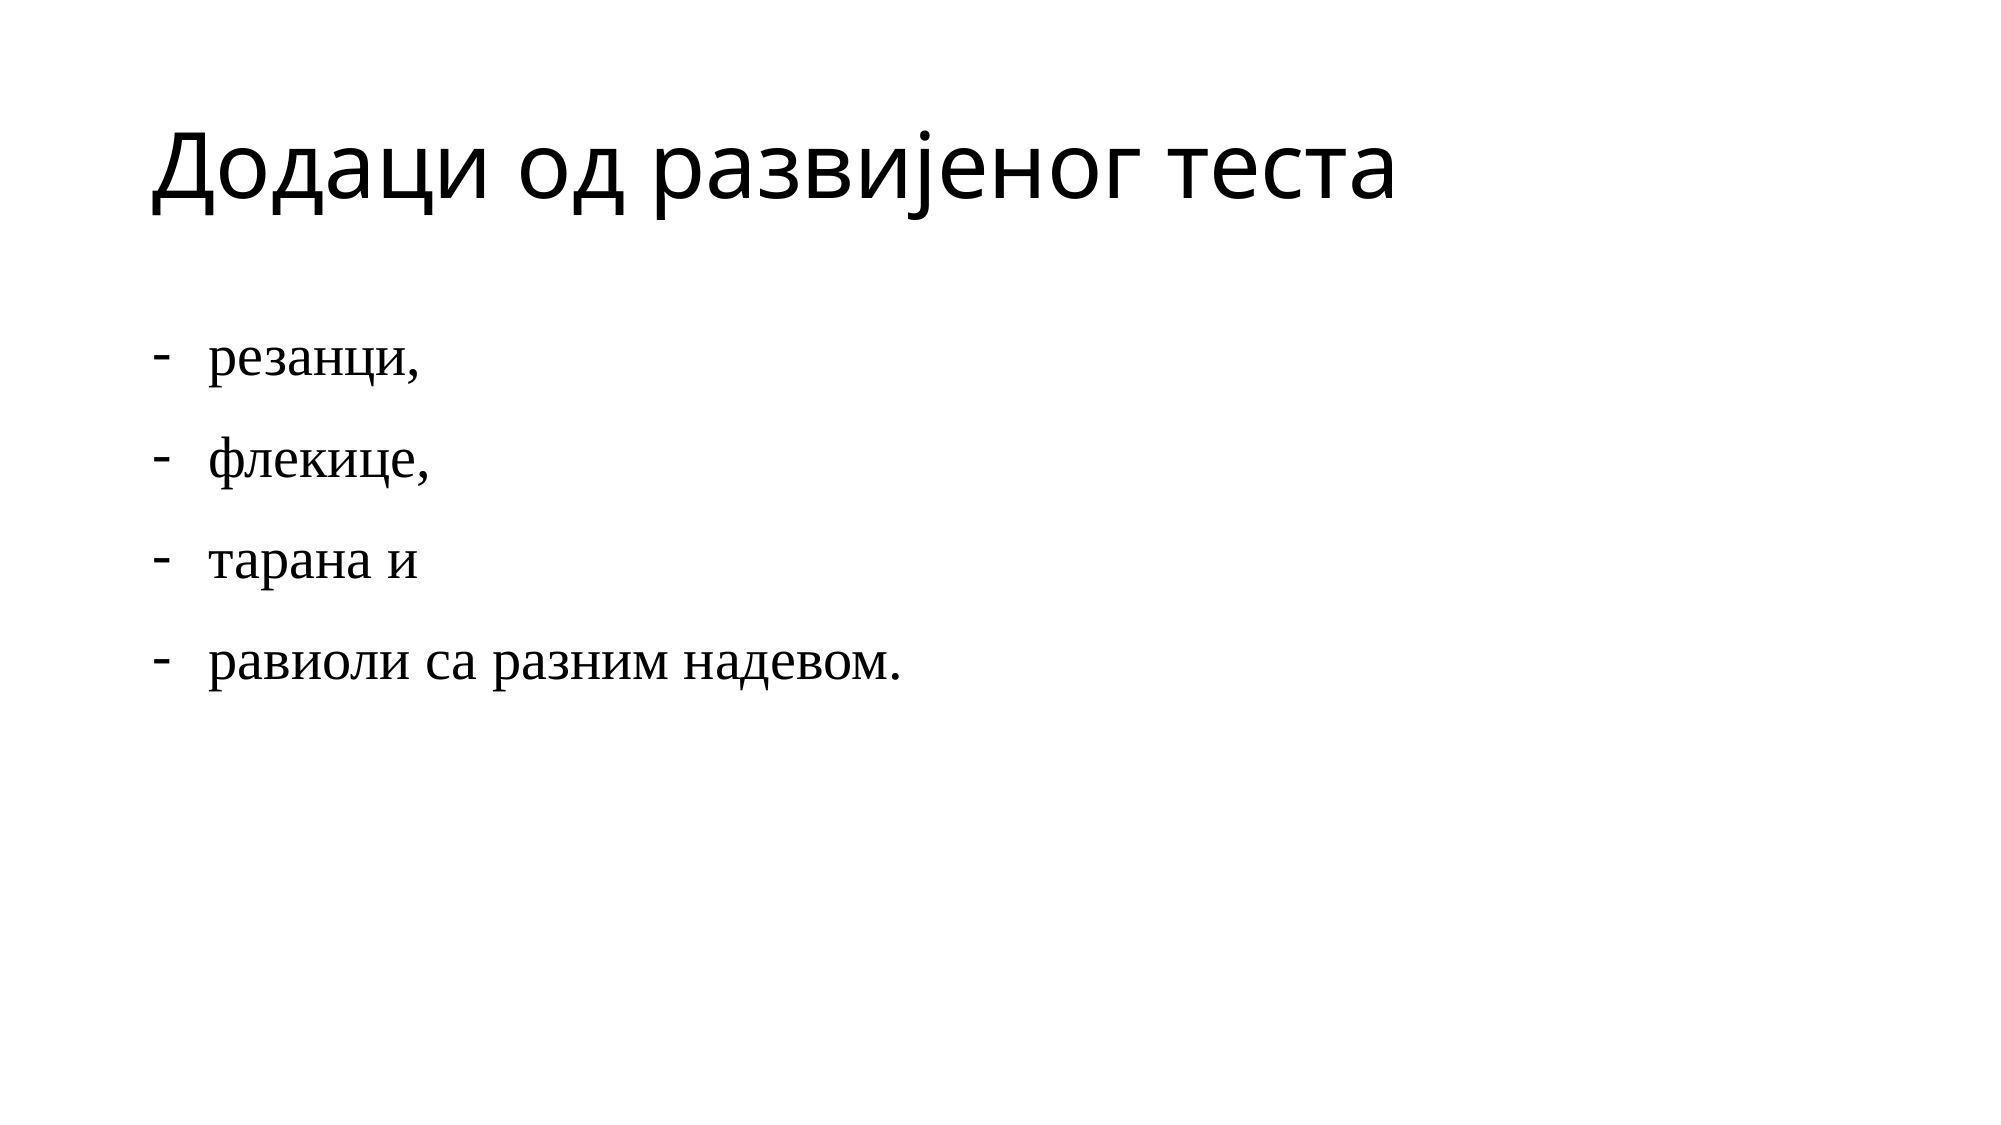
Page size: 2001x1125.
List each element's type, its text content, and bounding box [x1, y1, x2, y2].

title Додаци од развијеног теста [137, 59, 1863, 278]
list резанци, флекице, тарана и равиоли са разним надевом. [137, 299, 1863, 1014]
